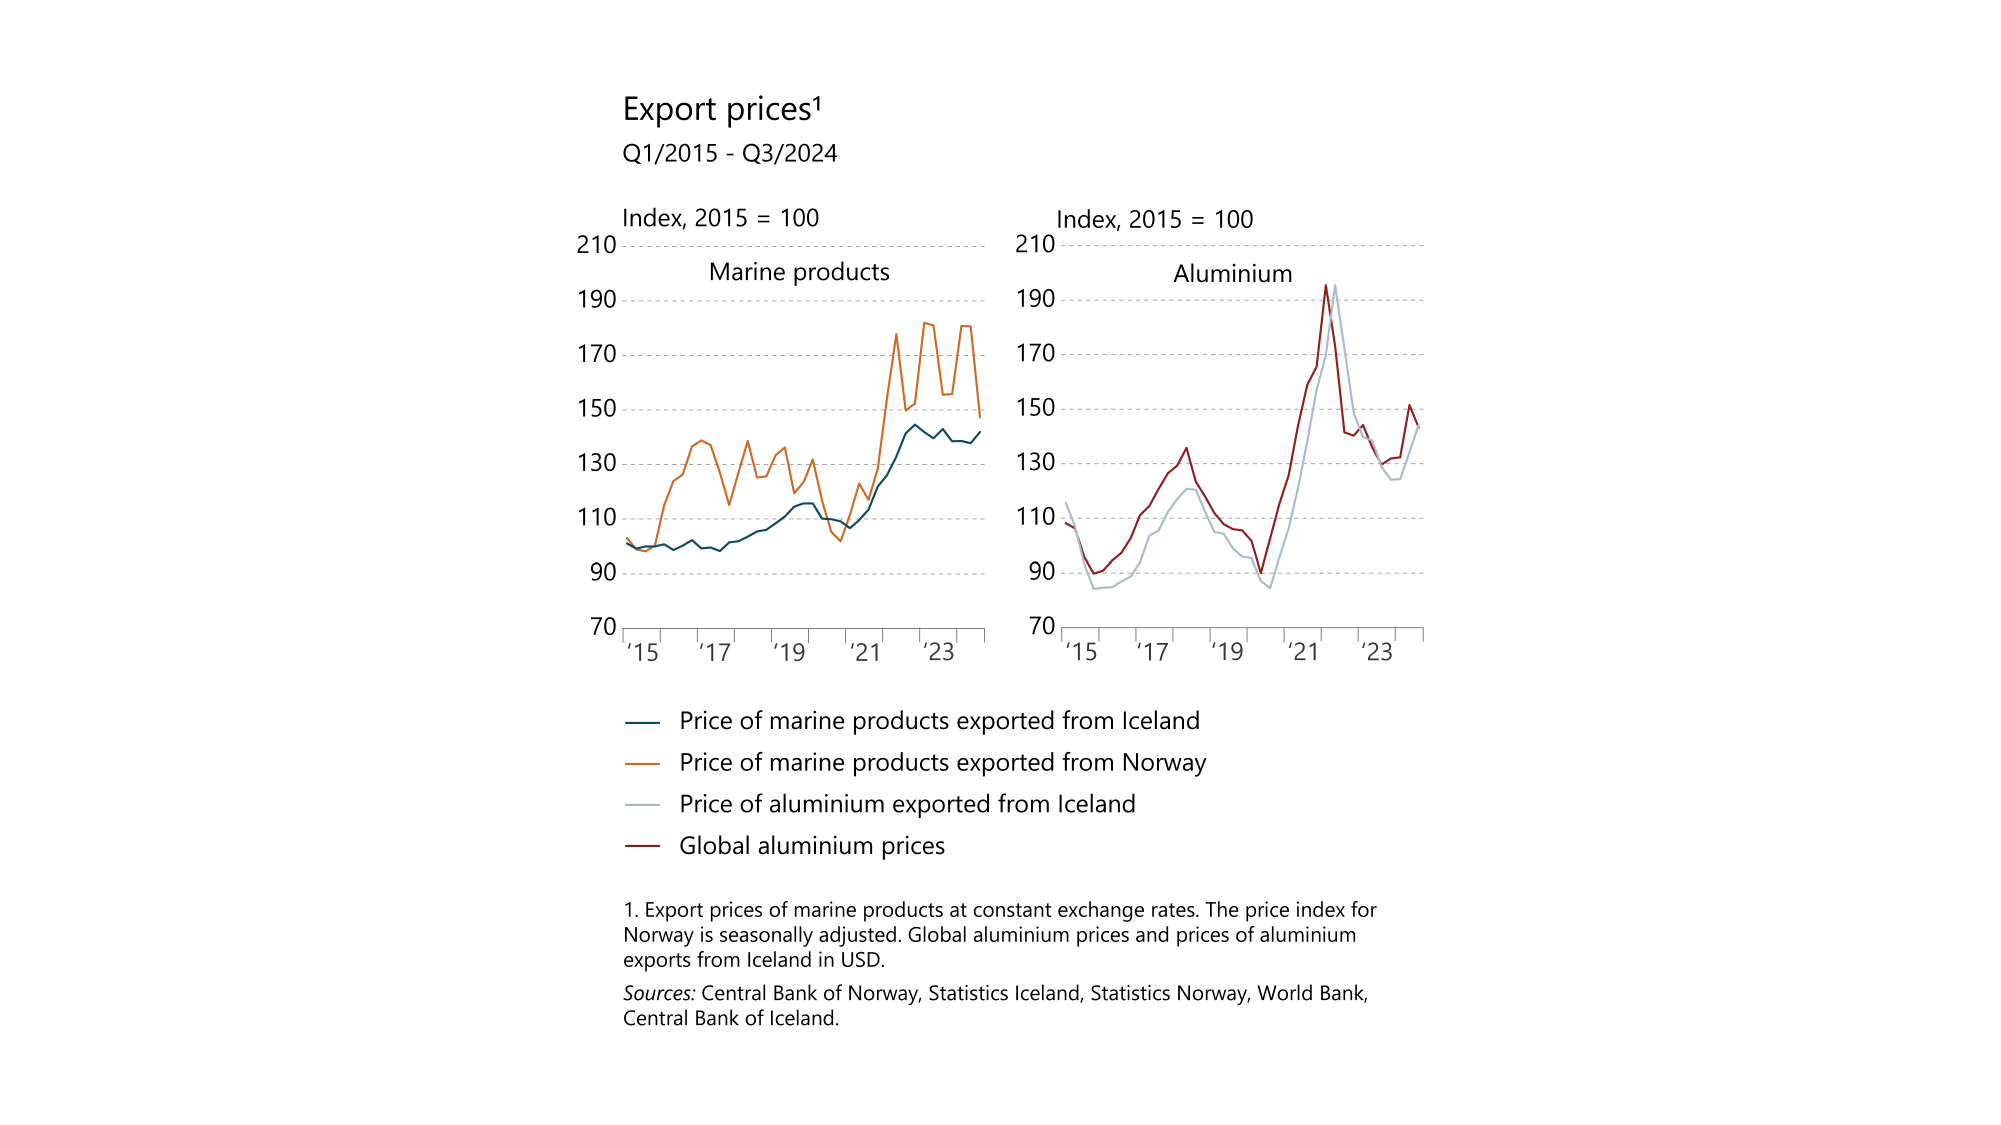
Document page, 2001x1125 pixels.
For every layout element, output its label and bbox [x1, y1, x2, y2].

picture [575, 91, 1424, 1034]
